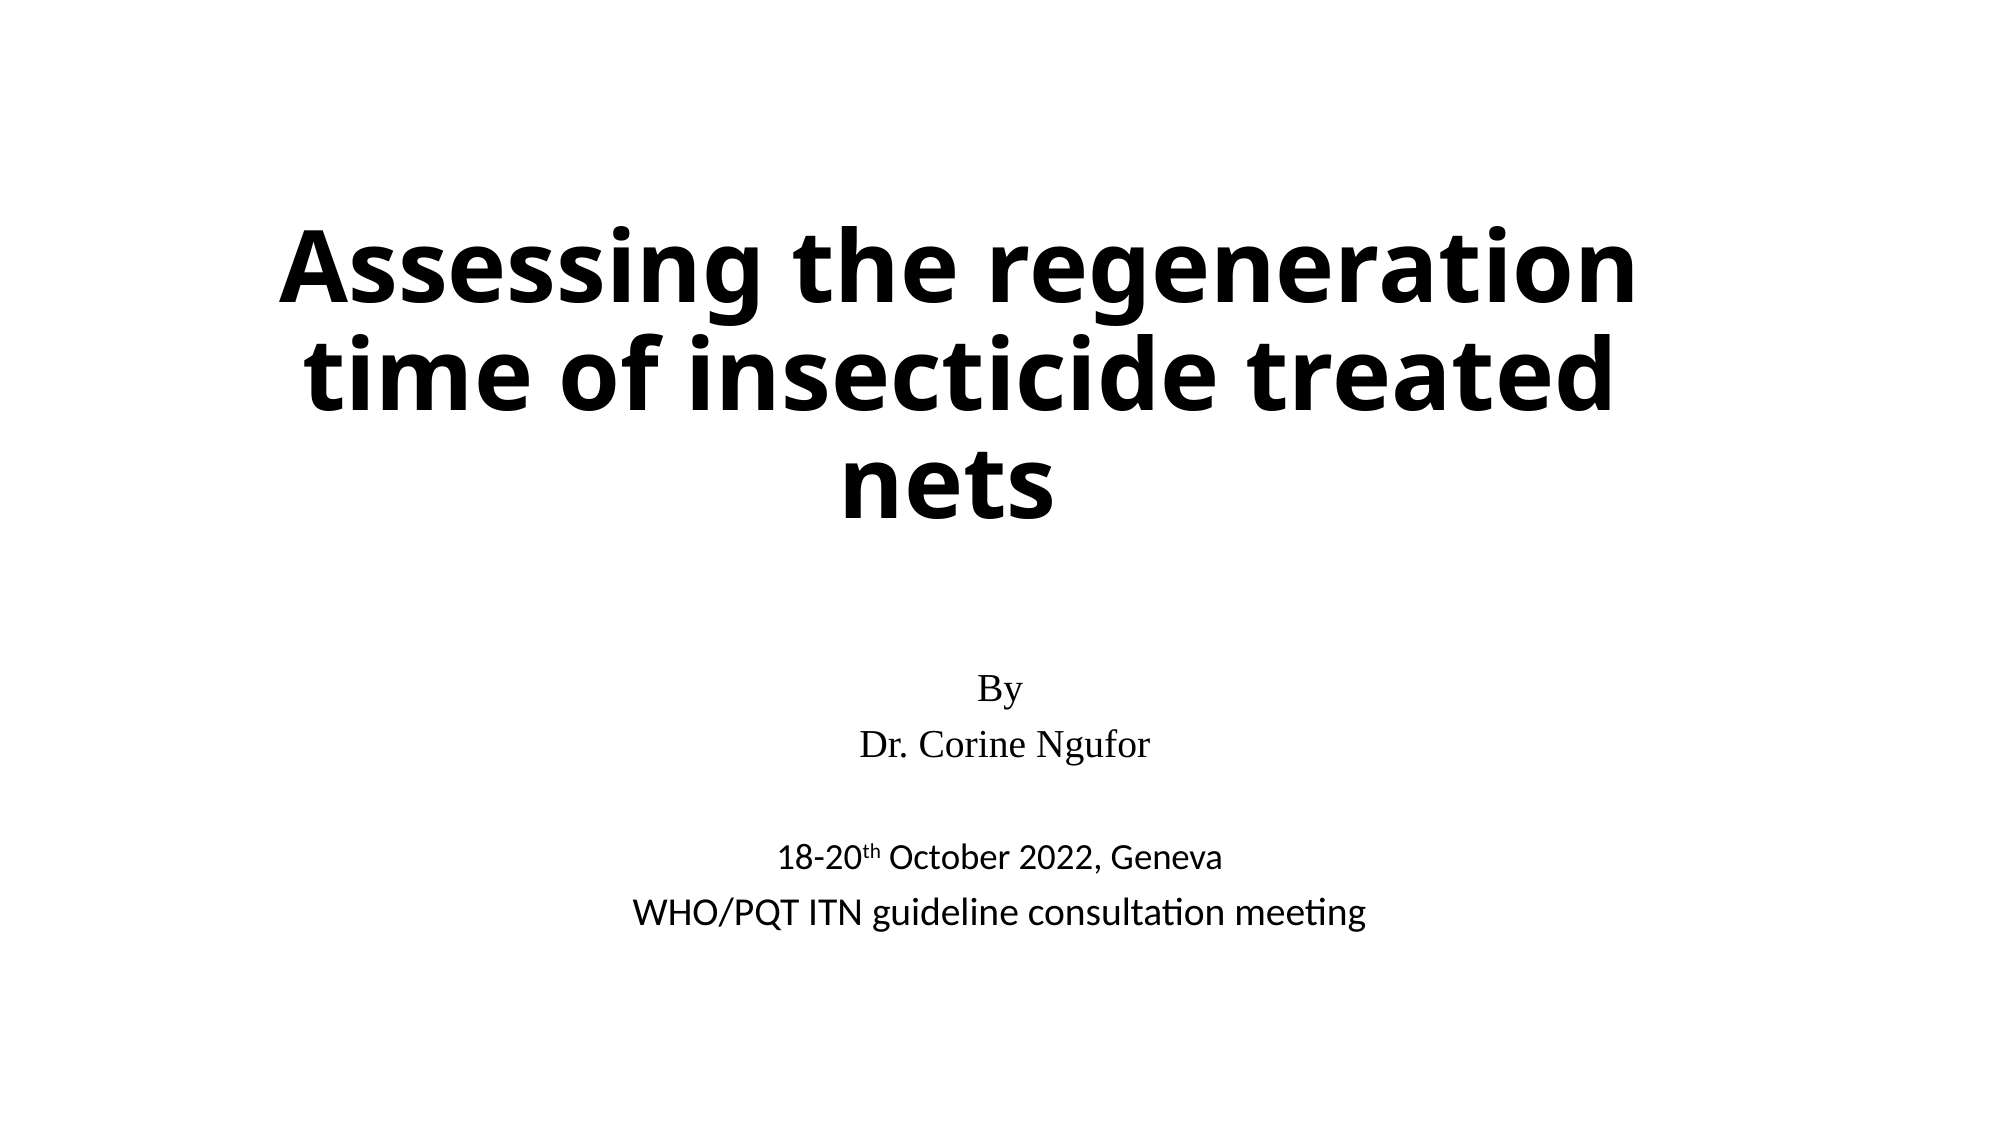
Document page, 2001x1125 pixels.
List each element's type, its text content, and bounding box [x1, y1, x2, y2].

subtitle By Dr. Corine Ngufor 18-20th October 2022, Geneva WHO/PQT ITN guideline consultation meeting [531, 659, 1469, 943]
title Assessing the regeneration time of insecticide treated nets [169, 383, 1752, 548]
